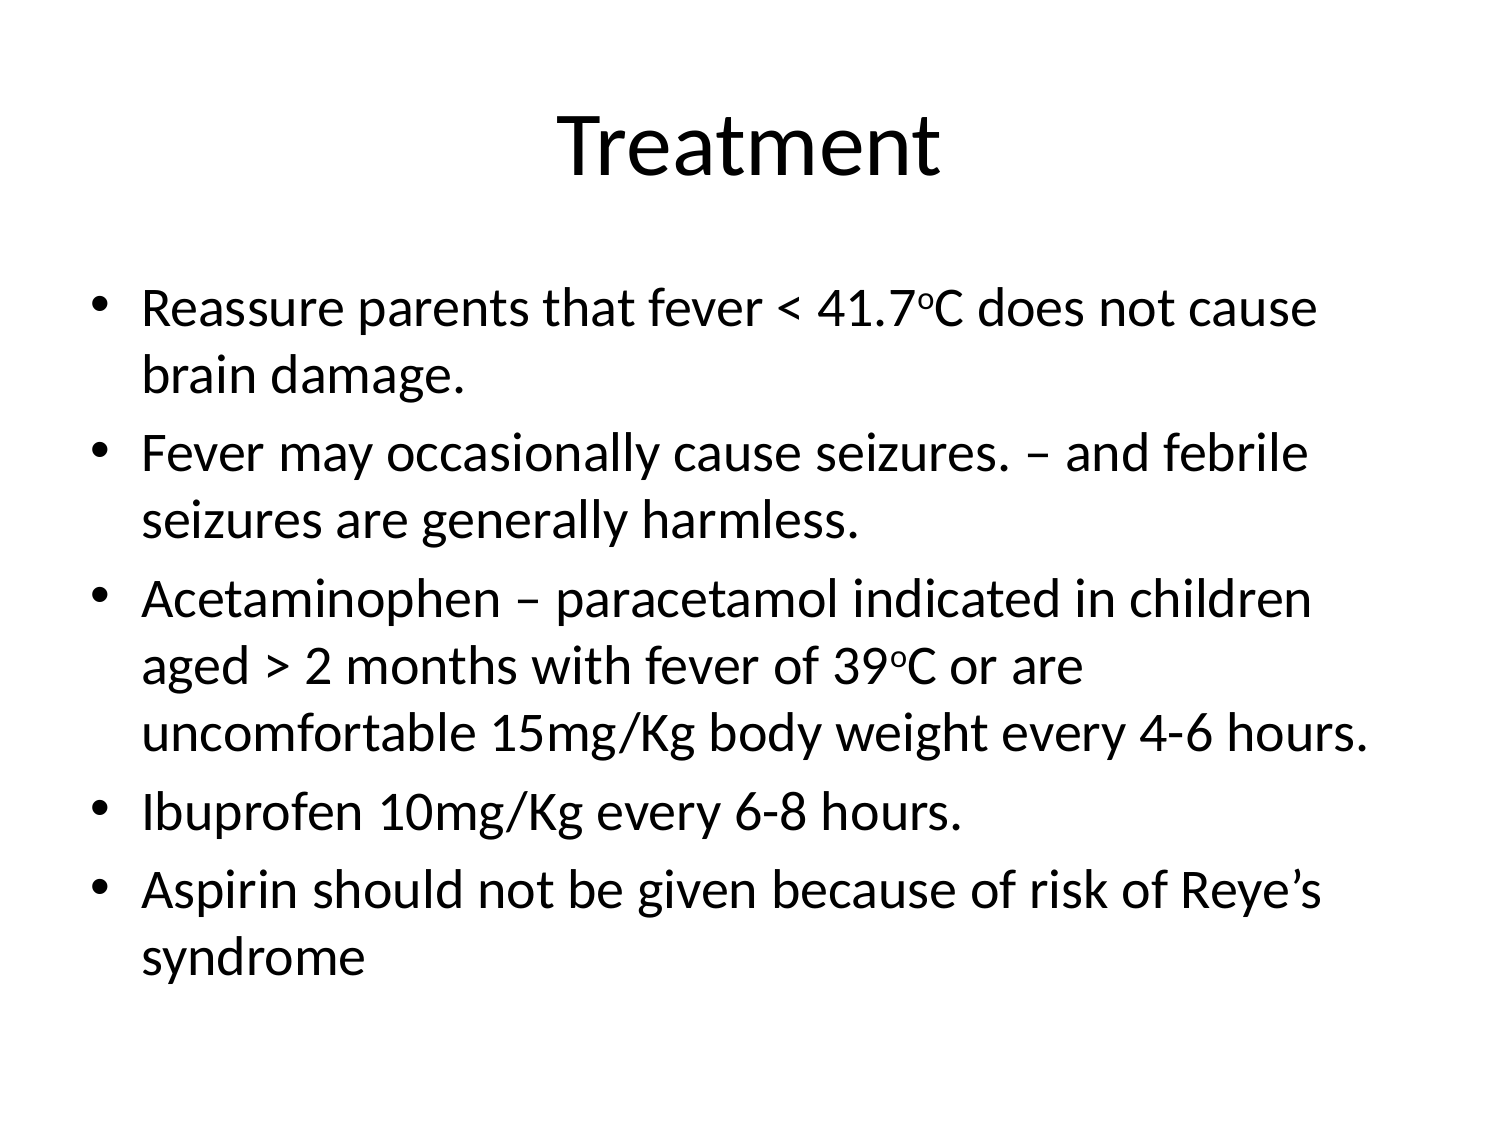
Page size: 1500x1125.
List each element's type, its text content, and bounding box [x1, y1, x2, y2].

list Reassure parents that fever < 41.7oC does not cause brain damage. Fever may occasionally cause seizures. – and febrile seizures are generally harmless. Acetaminophen – paracetamol indicated in children aged > 2 months with fever of 39oC or are uncomfortable 15mg/Kg body weight every 4-6 hours. Ibuprofen 10mg/Kg every 6-8 hours. Aspirin should not be given because of risk of Reye’s syndrome [75, 262, 1425, 1005]
title Treatment [75, 45, 1425, 233]
